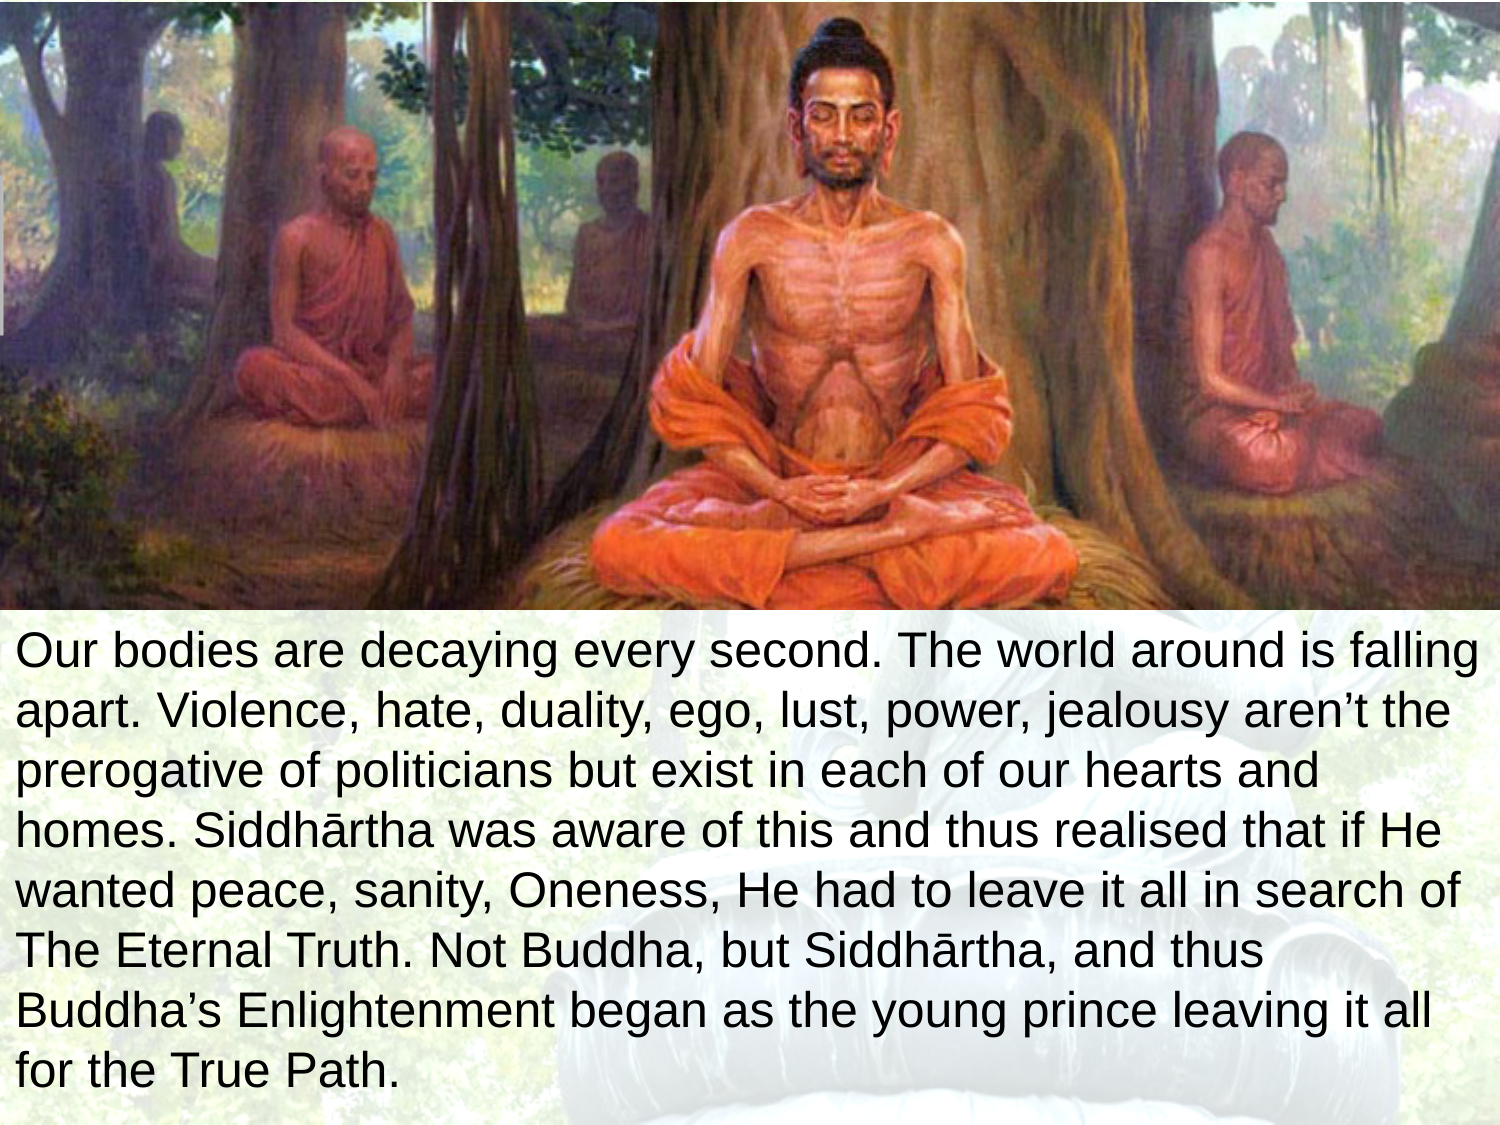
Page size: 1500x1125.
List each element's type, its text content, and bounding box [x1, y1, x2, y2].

list Our bodies are decaying every second. The world around is falling apart. Violence, hate, duality, ego, lust, power, jealousy aren’t the prerogative of politicians but exist in each of our hearts and homes. Siddhārtha was aware of this and thus realised that if He wanted peace, sanity, Oneness, He had to leave it all in search of The Eternal Truth. Not Buddha, but Siddhārtha, and thus Buddha’s Enlightenment began as the young prince leaving it all for the True Path. [0, 619, 1500, 1125]
picture [0, 2, 1500, 611]
